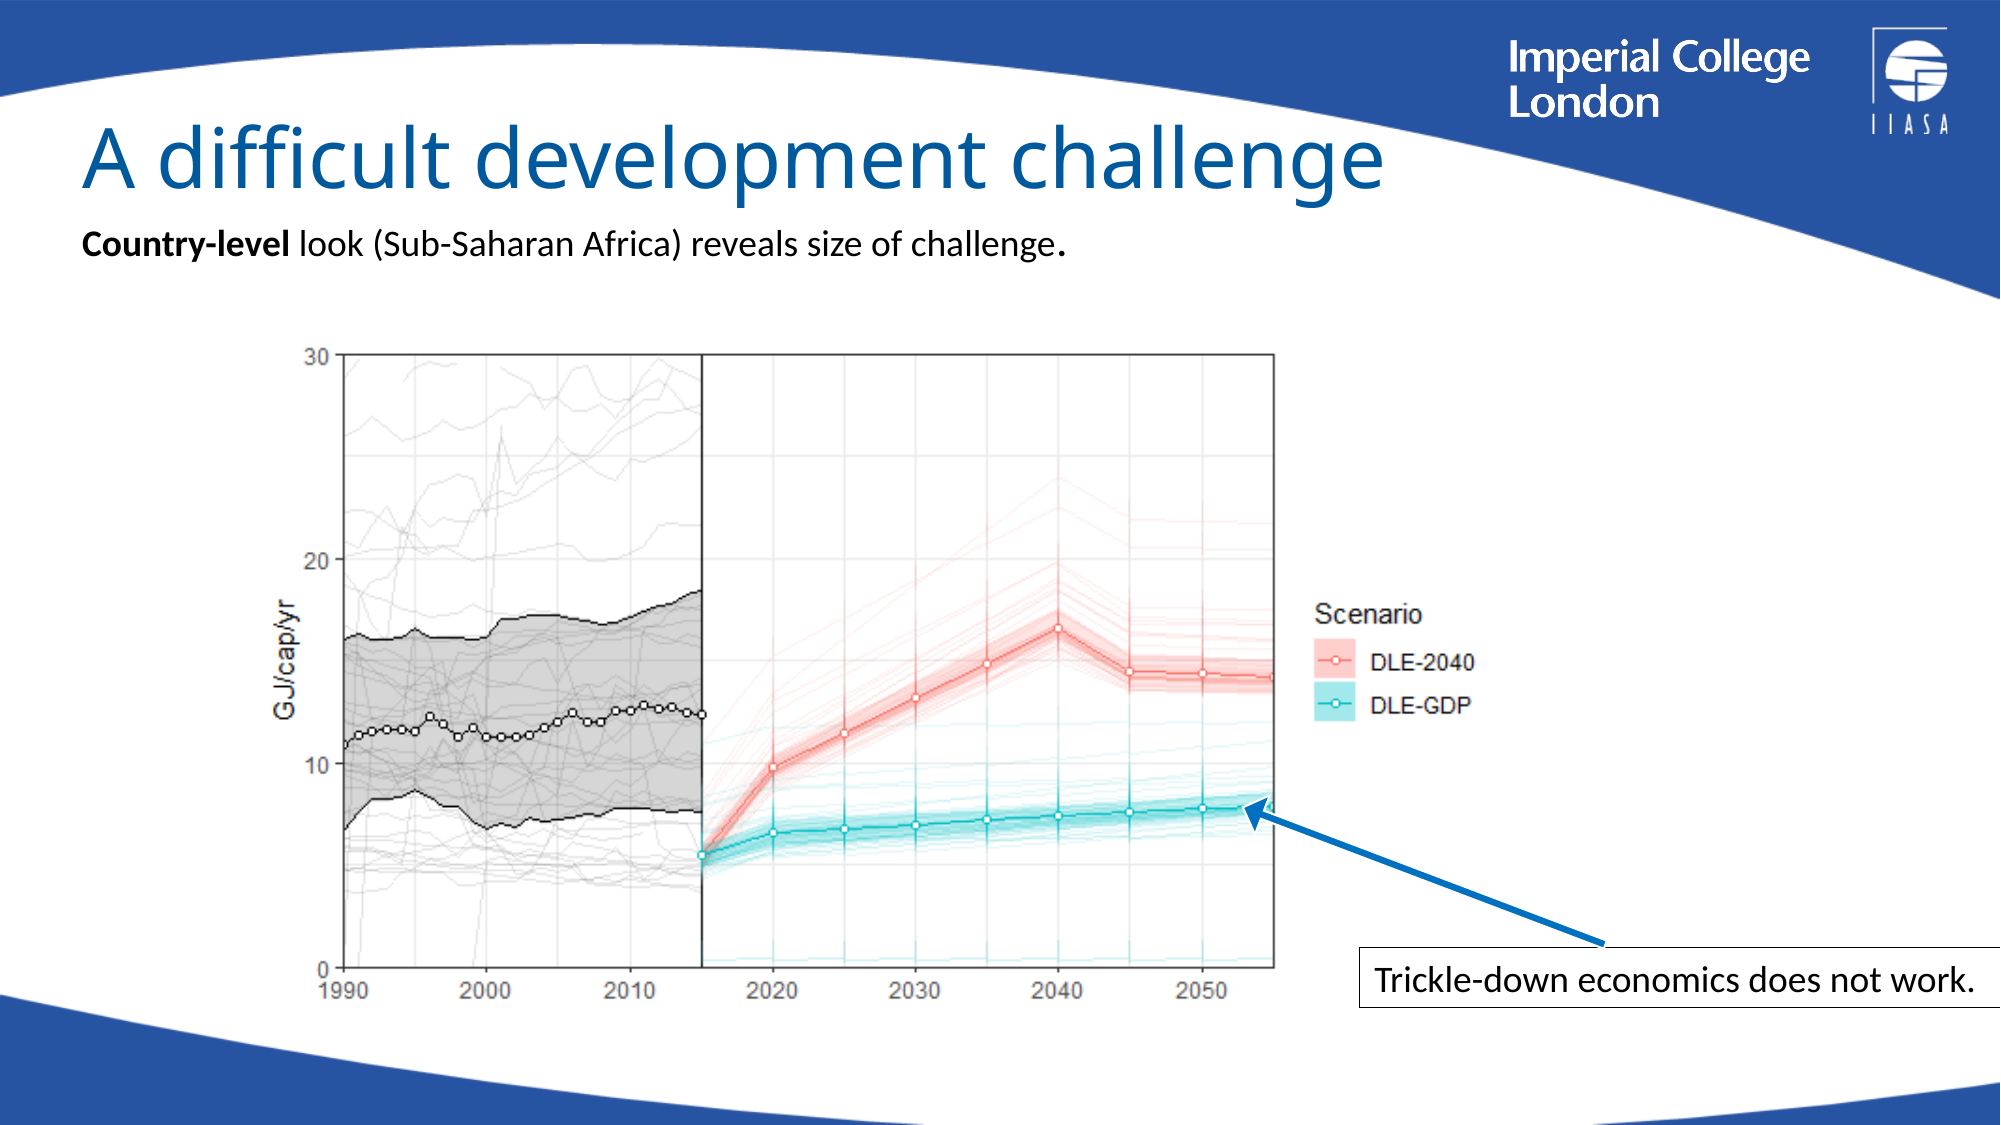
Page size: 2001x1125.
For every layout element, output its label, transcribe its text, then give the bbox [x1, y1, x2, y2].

picture [0, 341, 2000, 1125]
text_box Country-level look (Sub-Saharan Africa) reveals size of challenge. [67, 211, 1687, 272]
text_box [1504, 900, 1609, 951]
picture [0, 0, 2000, 322]
text_box Trickle-down economics does not work. [1504, 947, 2000, 1008]
text_box A difficult development challenge [67, 109, 1530, 211]
